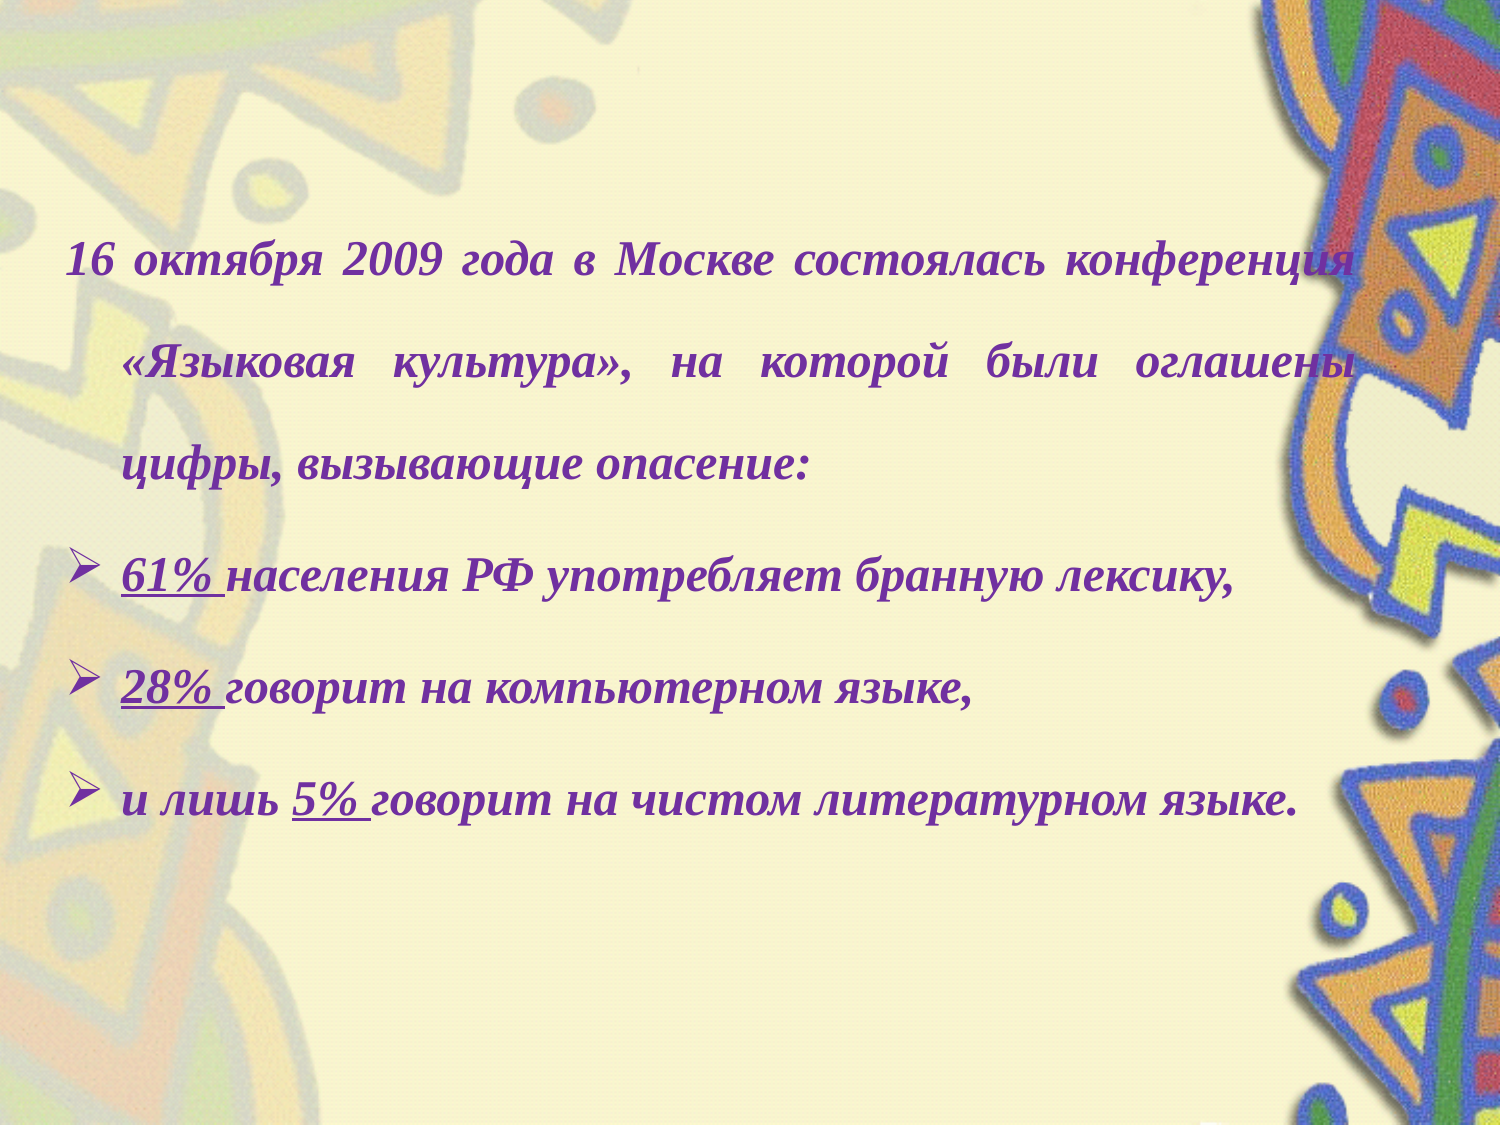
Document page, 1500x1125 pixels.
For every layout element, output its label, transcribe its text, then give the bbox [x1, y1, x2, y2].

picture [0, 0, 1500, 1125]
list 16 октября 2009 года в Москве состоялась конференция «Языковая культура», на которой были оглашены цифры, вызывающие опасение: 61% населения РФ употребляет бранную лексику, 28% говорит на компьютерном языке, и лишь 5% говорит на чистом литературном языке. [49, 175, 1372, 976]
